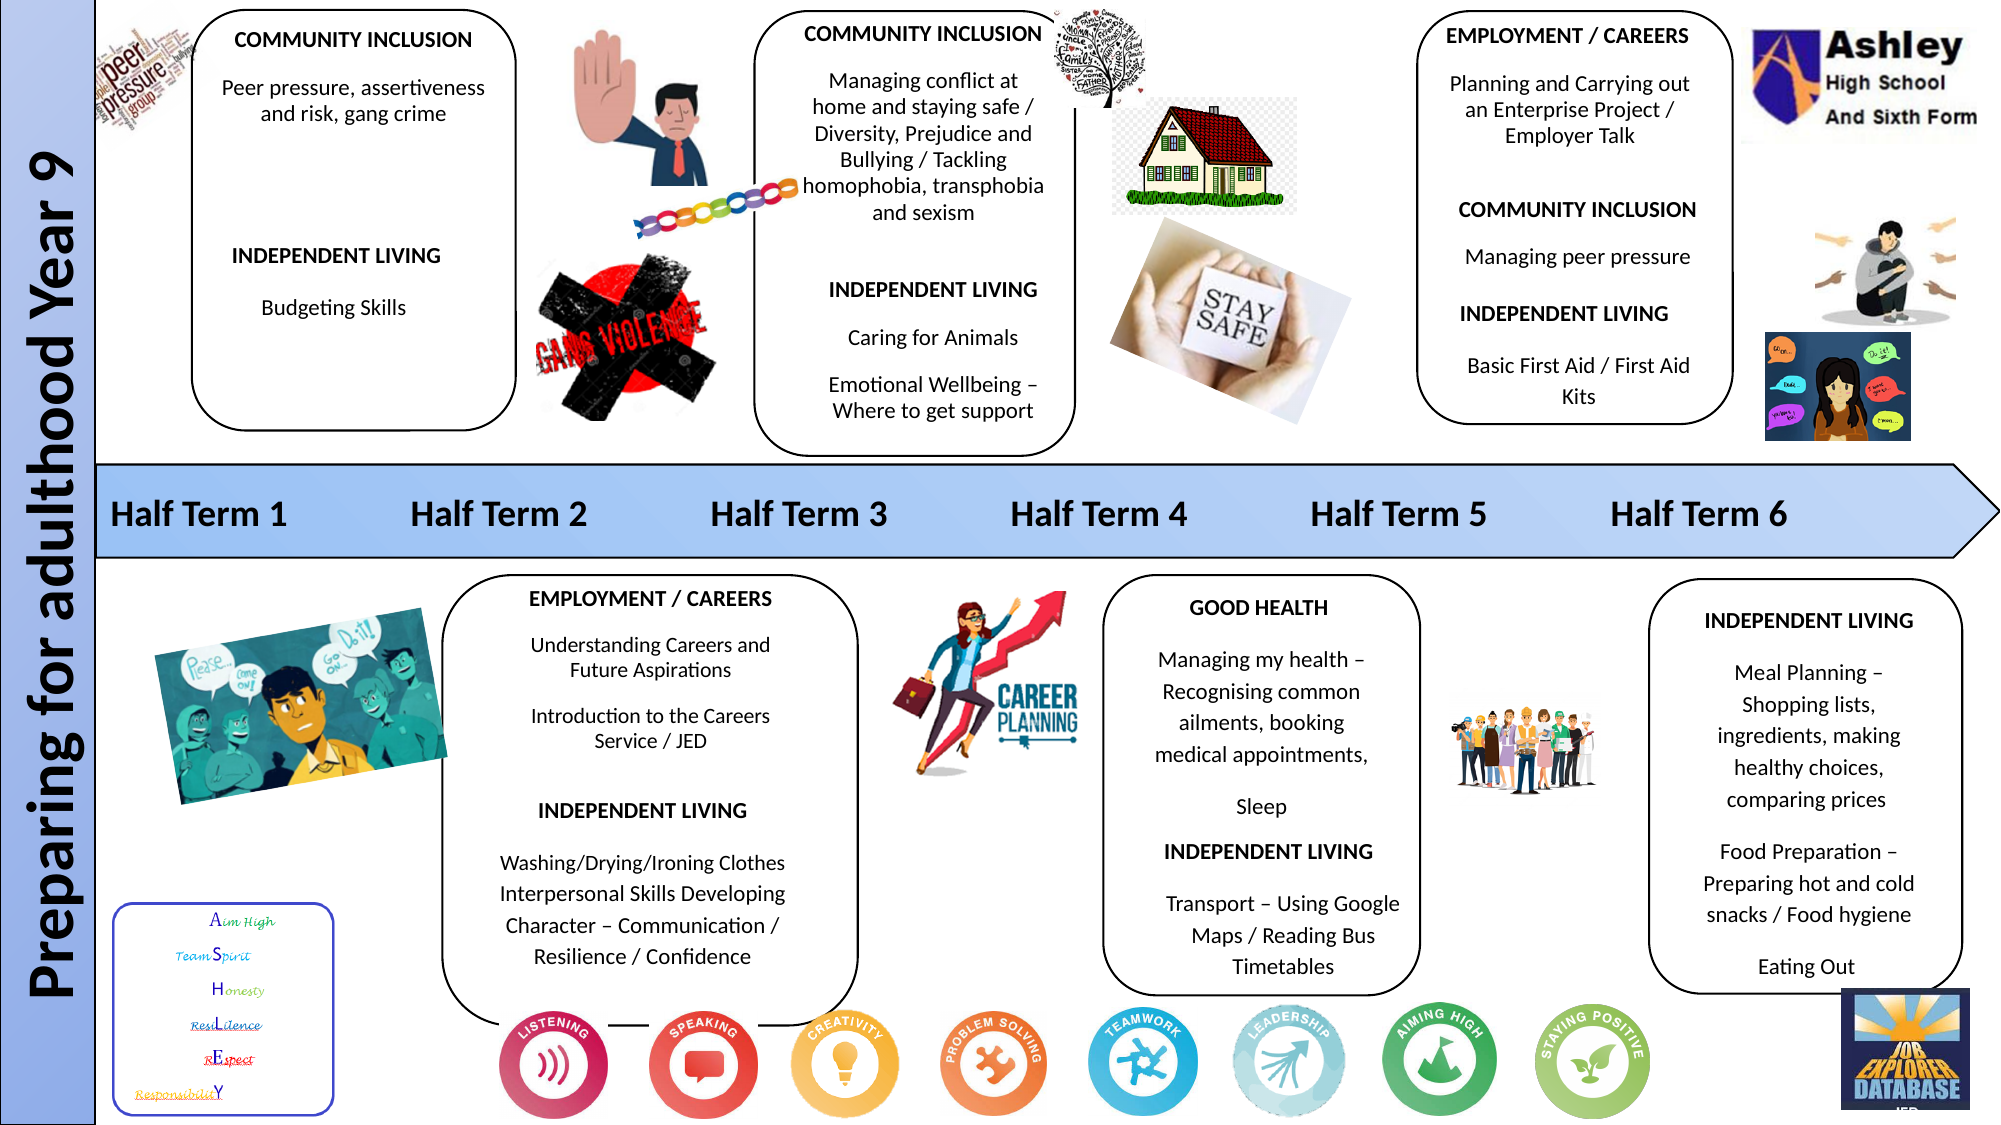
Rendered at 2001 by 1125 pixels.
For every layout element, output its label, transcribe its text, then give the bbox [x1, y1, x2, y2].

table_header COMMUNITY INCLUSION Peer pressure, assertiveness and risk, gang crime [192, 27, 516, 143]
text_box [1396, 582, 1422, 961]
picture [649, 1010, 758, 1119]
text_box [753, 10, 1053, 184]
text_box GOOD HEALTH Managing my health – Recognising common ailments, booking medical appointments, Sleep [1127, 580, 1396, 932]
picture [940, 1010, 1047, 1116]
table_header COMMUNITY INCLUSION Managing peer pressure [1432, 197, 1724, 350]
text_box [1416, 10, 1734, 426]
table_header EMPLOYMENT / CAREERS Planning and Carrying out an Enterprise Project / Employer Talk [1427, 23, 1713, 170]
table_header COMMUNITY INCLUSION Managing conflict at home and staying safe / Diversity, Prejudice and Bullying / Tackling homophobia, transphobia and sexism [784, 20, 1063, 262]
picture [1741, 27, 1977, 144]
text_box Half Term 1 Half Term 2 Half Term 3 Half Term 4 Half Term 5 Half Term 6 [94, 463, 2000, 559]
picture [110, 899, 337, 1119]
text_box [206, 8, 503, 27]
text_box INDEPENDENT LIVING Transport – Using Google Maps / Reading Bus Timetables [1149, 824, 1418, 987]
picture [1088, 1007, 1198, 1116]
picture [155, 608, 447, 804]
picture [536, 253, 718, 421]
table_header INDEPENDENT LIVING Caring for Animals Emotional Wellbeing – Where to get support [794, 277, 1073, 445]
picture [1449, 688, 1601, 812]
text_box INDEPENDENT LIVING Meal Planning – Shopping lists, ingredients, making healthy choices, comparing prices Food Preparation – Preparing hot and cold snacks / Food hygiene Eating Out [1675, 594, 1944, 987]
picture [1054, 9, 1297, 215]
picture [556, 20, 721, 186]
picture [499, 1010, 608, 1119]
table_header EMPLOYMENT / CAREERS Understanding Careers and Future Aspirations Introduction to the Careers Service / JED [502, 586, 799, 780]
text_box [753, 108, 1077, 457]
picture [70, 0, 206, 151]
picture [1535, 1004, 1650, 1119]
text_box INDEPENDENT LIVING Basic First Aid / First Aid Kits [1445, 286, 1714, 417]
picture [887, 591, 1086, 777]
text_box [441, 574, 859, 1027]
text_box INDEPENDENT LIVING Washing/Drying/Ironing Clothes Interpersonal Skills Developing Character – Communication / Resilience / Confidence [448, 784, 838, 977]
picture [632, 173, 803, 242]
text_box [190, 55, 517, 432]
text_box Preparing for adulthood Year 9 [0, 0, 96, 1125]
text_box [1102, 582, 1398, 997]
picture [1110, 217, 1351, 424]
picture [1765, 212, 1956, 441]
picture [1226, 998, 1355, 1124]
picture [1841, 988, 1970, 1110]
picture [1382, 1002, 1497, 1116]
text_box INDEPENDENT LIVING Budgeting Skills [202, 229, 471, 328]
picture [779, 998, 915, 1124]
text_box [1648, 578, 1964, 995]
text_box [1131, 574, 1392, 580]
